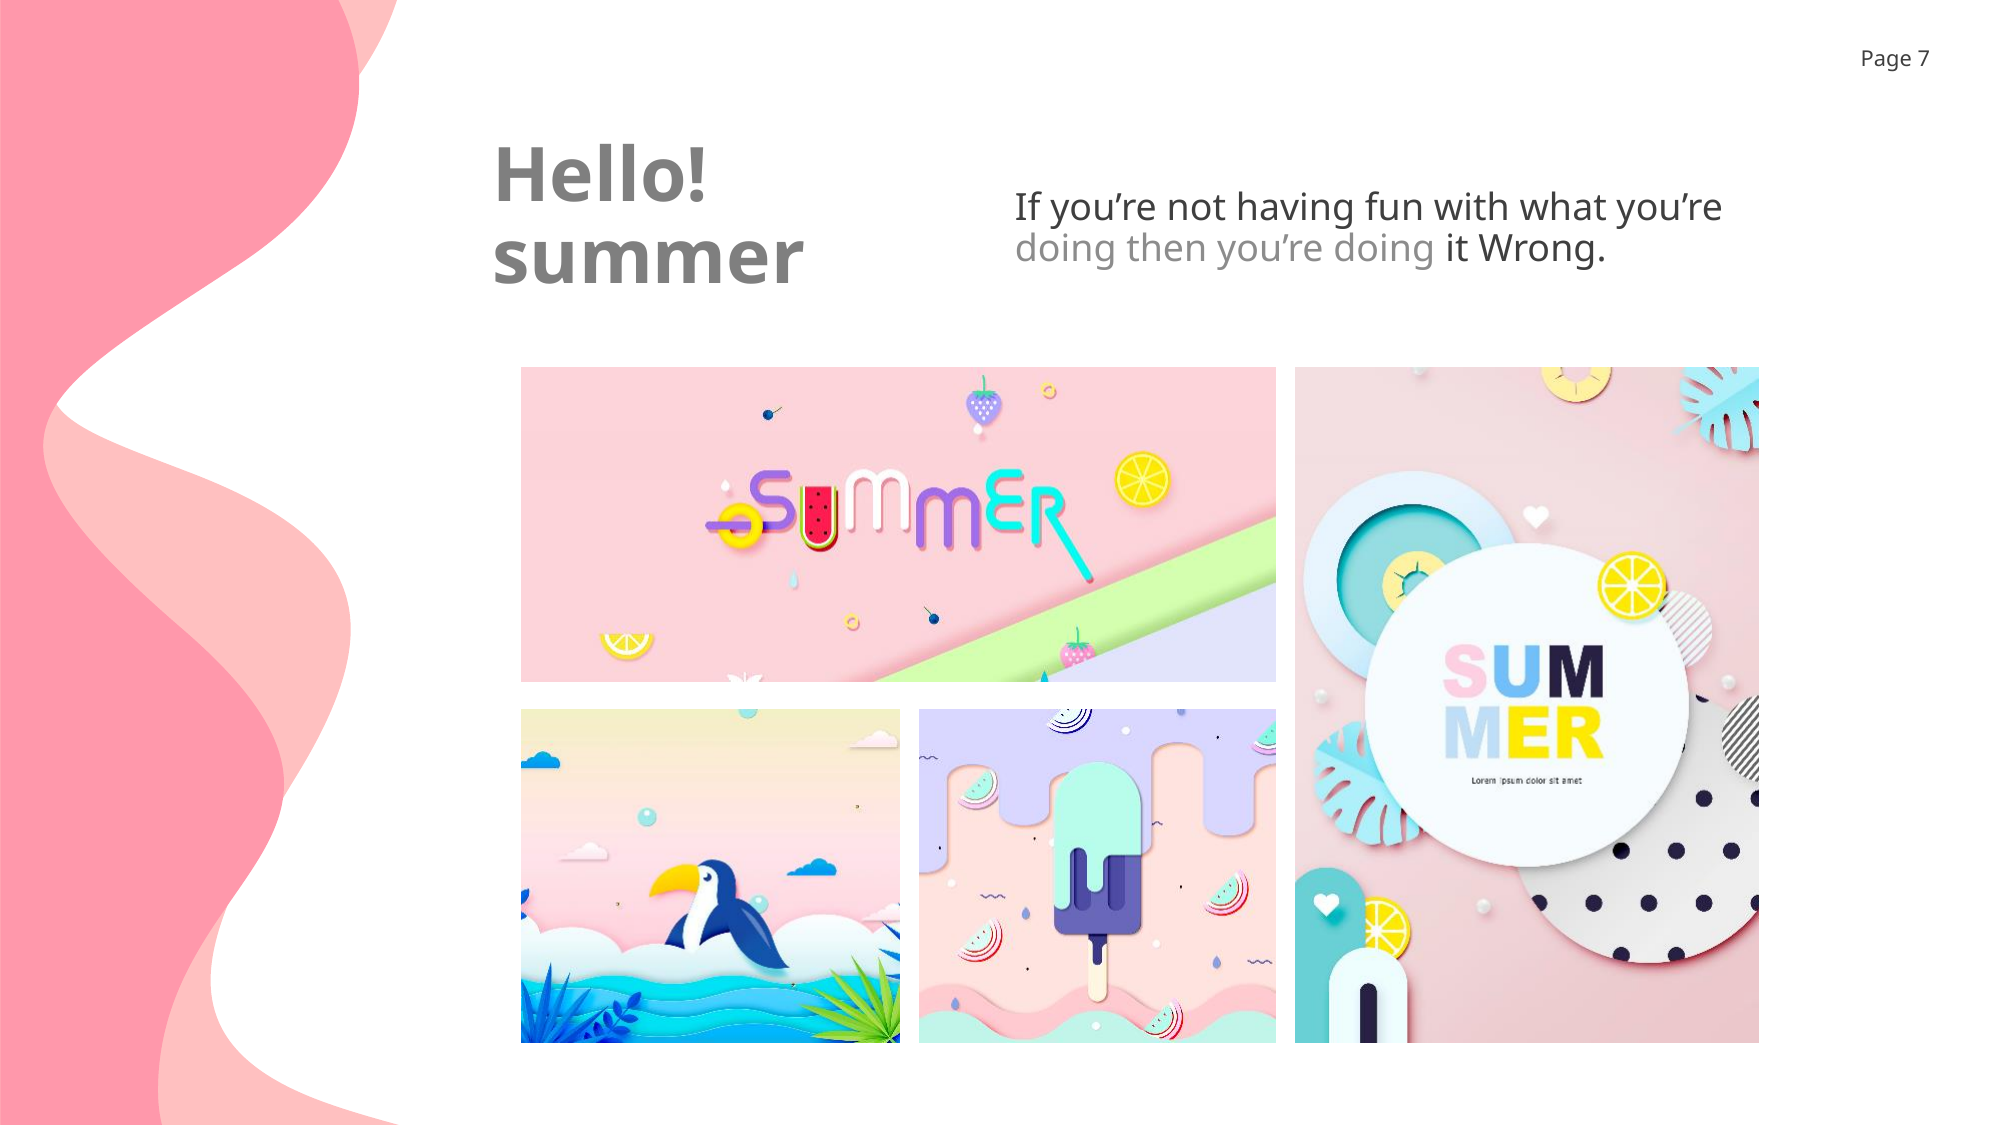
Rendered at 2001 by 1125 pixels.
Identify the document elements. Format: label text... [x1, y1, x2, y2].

picture [919, 709, 1276, 1044]
picture [1295, 367, 1759, 1043]
picture [521, 367, 1276, 682]
picture [521, 709, 900, 1044]
subtitle If you’re not having fun with what you’re doing then you’re doing it Wrong. [999, 181, 1781, 341]
title Hello!summer [477, 129, 1000, 308]
